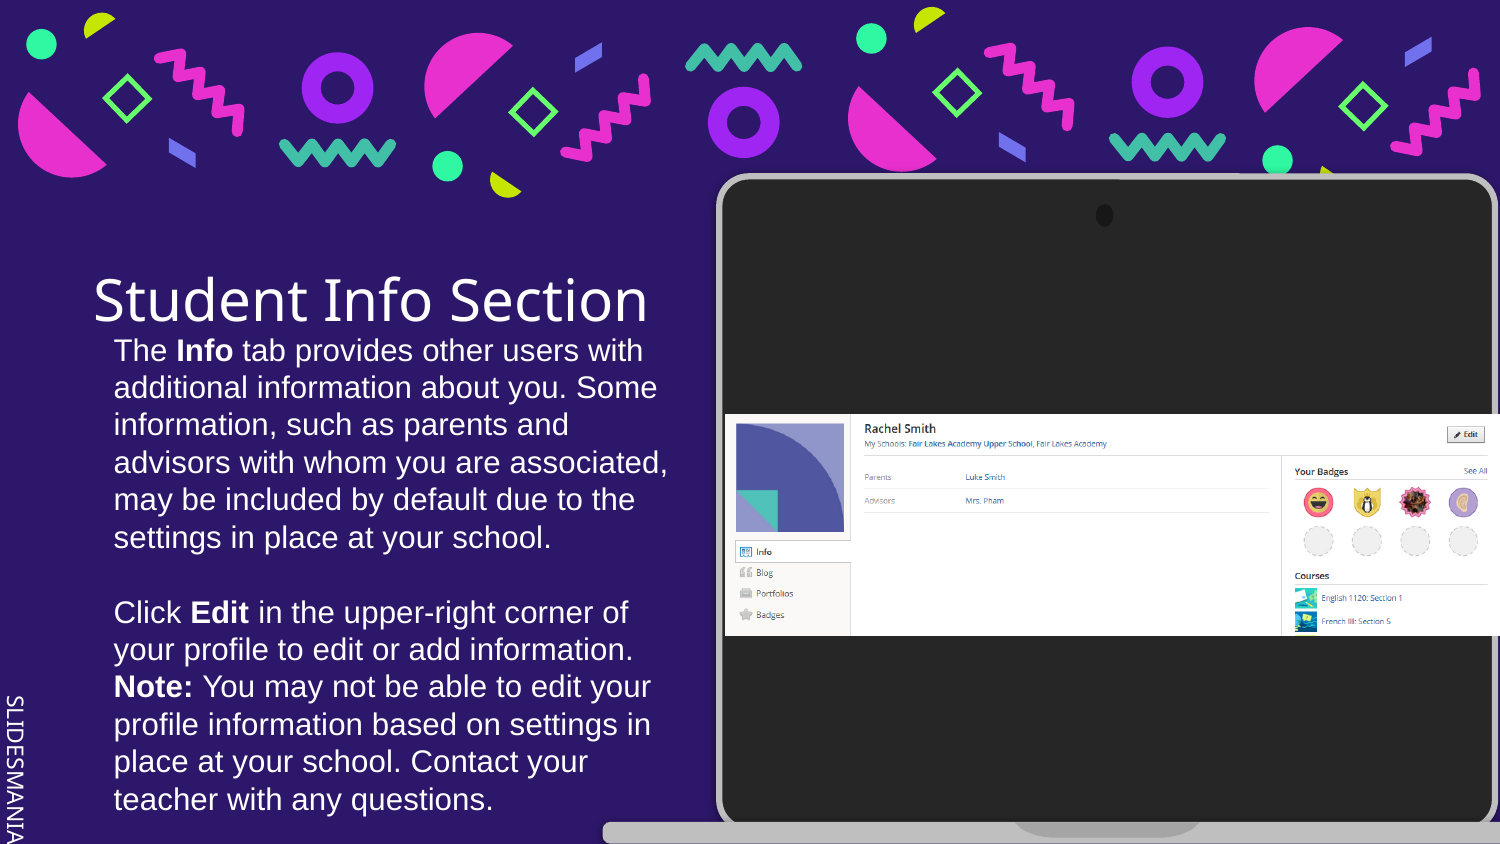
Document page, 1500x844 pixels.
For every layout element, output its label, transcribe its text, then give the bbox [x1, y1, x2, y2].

picture [724, 414, 1500, 637]
title Student Info Section [39, 105, 704, 349]
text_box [602, 176, 1500, 844]
subtitle The Info tab provides other users with additional information about you. Some information, such as parents and advisors with whom you are associated, may be included by default due to the settings in place at your school. Click Edit in the upper-right corner of your profile to edit or add information. Note: You may not be able to edit your profile information based on settings in place at your school. Contact your teacher with any questions. [23, 490, 597, 694]
